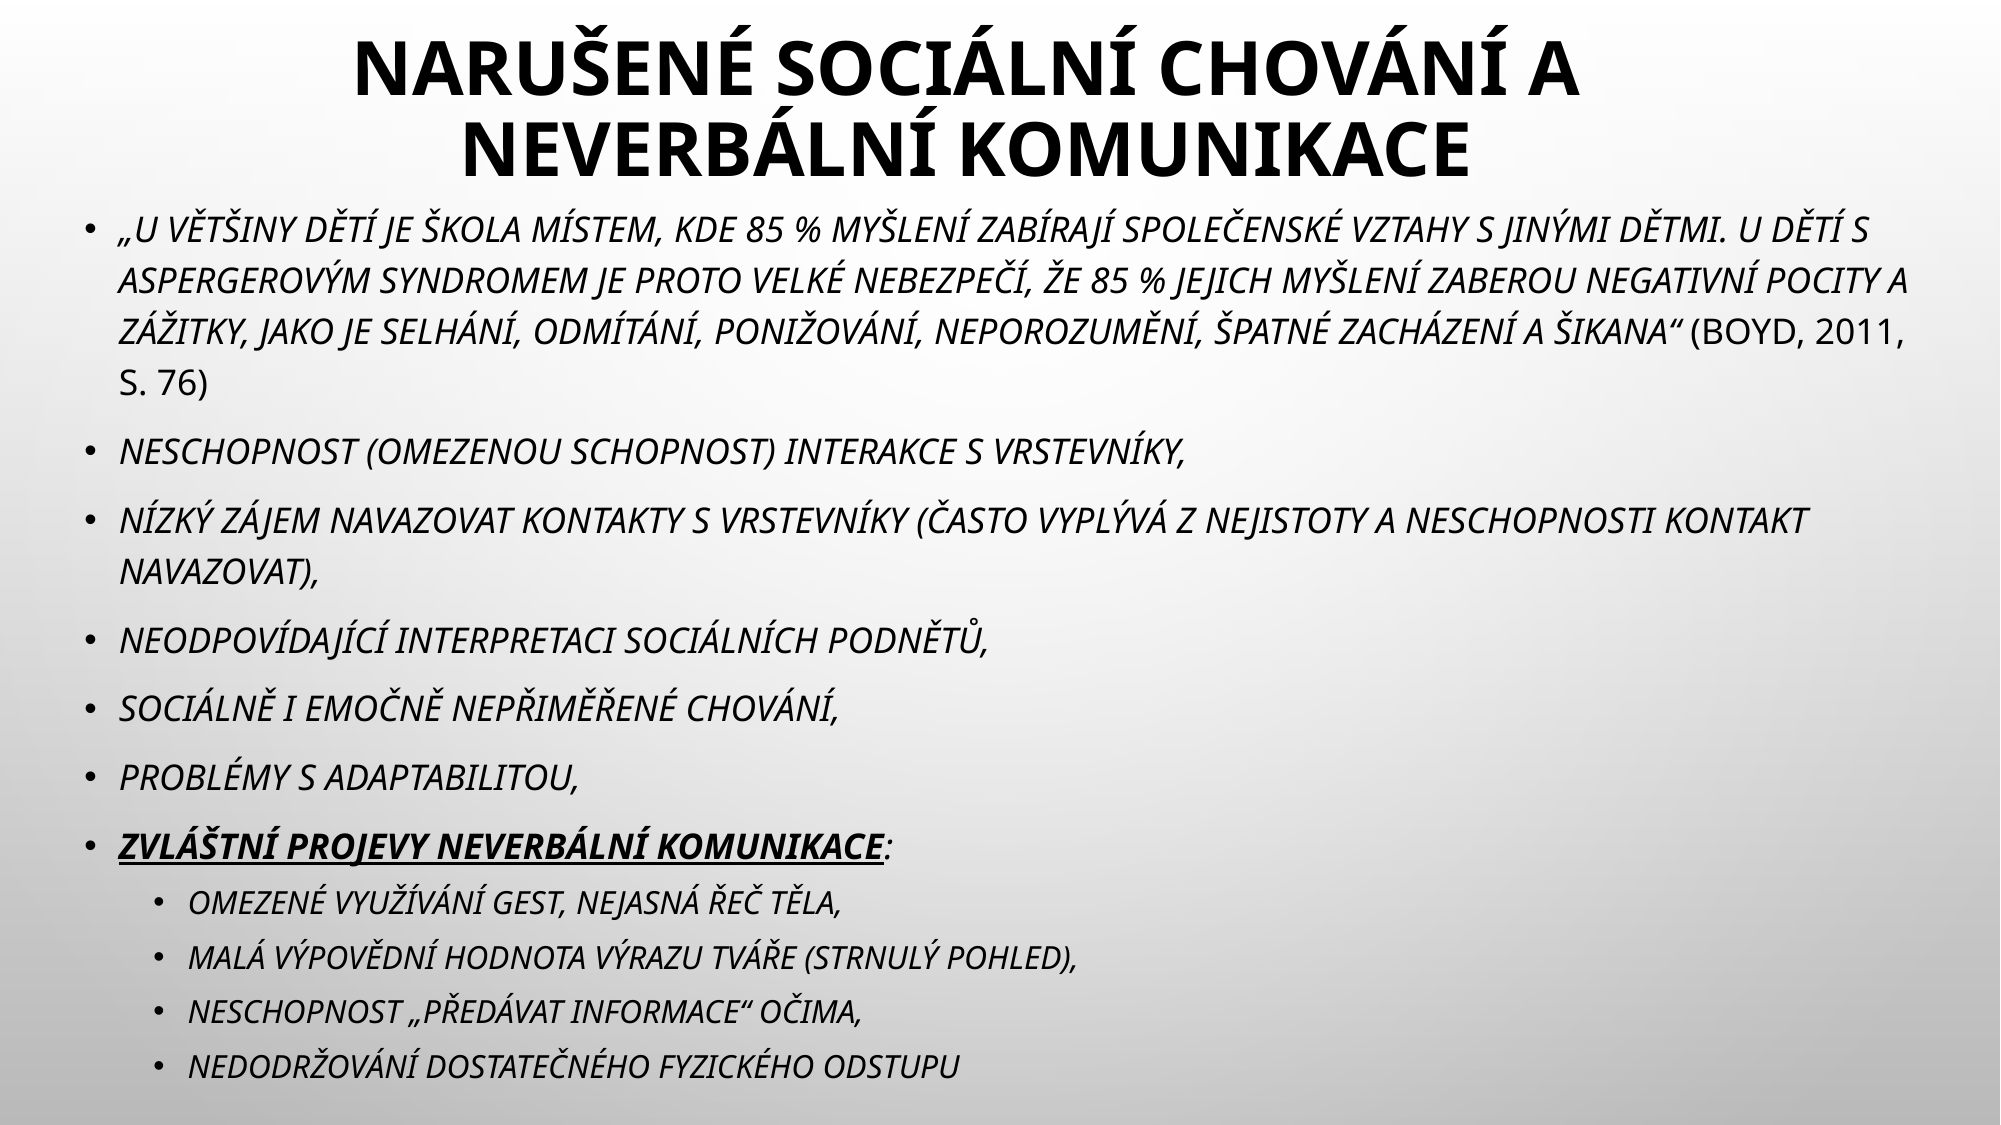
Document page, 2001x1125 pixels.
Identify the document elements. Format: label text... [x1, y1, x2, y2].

title Narušené sociální chování a neverbální komunikace [116, 18, 1817, 191]
list „U většiny dětí je škola místem, kde 85 % myšlení zabírají společenské vztahy s jinými dětmi. U dětí s Aspergerovým syndromem je proto velké nebezpečí, že 85 % jejich myšlení zaberou negativní pocity a zážitky, jako je selhání, odmítání, ponižování, neporozumění, špatné zacházení a šikana“ (Boyd, 2011, s. 76) neschopnost (omezenou schopnost) interakce s vrstevníky, nízký zájem navazovat kontakty s vrstevníky (často vyplývá z nejistoty a neschopnosti kontakt navazovat), neodpovídající interpretaci sociálních podnětů, sociálně i emočně nepřiměřené chování, problémy s adaptabilitou, zvláštní projevy neverbální komunikace: omezené využívání gest, nejasná řeč těla, malá výpovědní hodnota výrazu tváře (strnulý pohled), neschopnost „předávat informace“ očima, nedodržování dostatečného fyzického odstupu [69, 191, 1947, 1103]
picture [0, 0, 2000, 1125]
